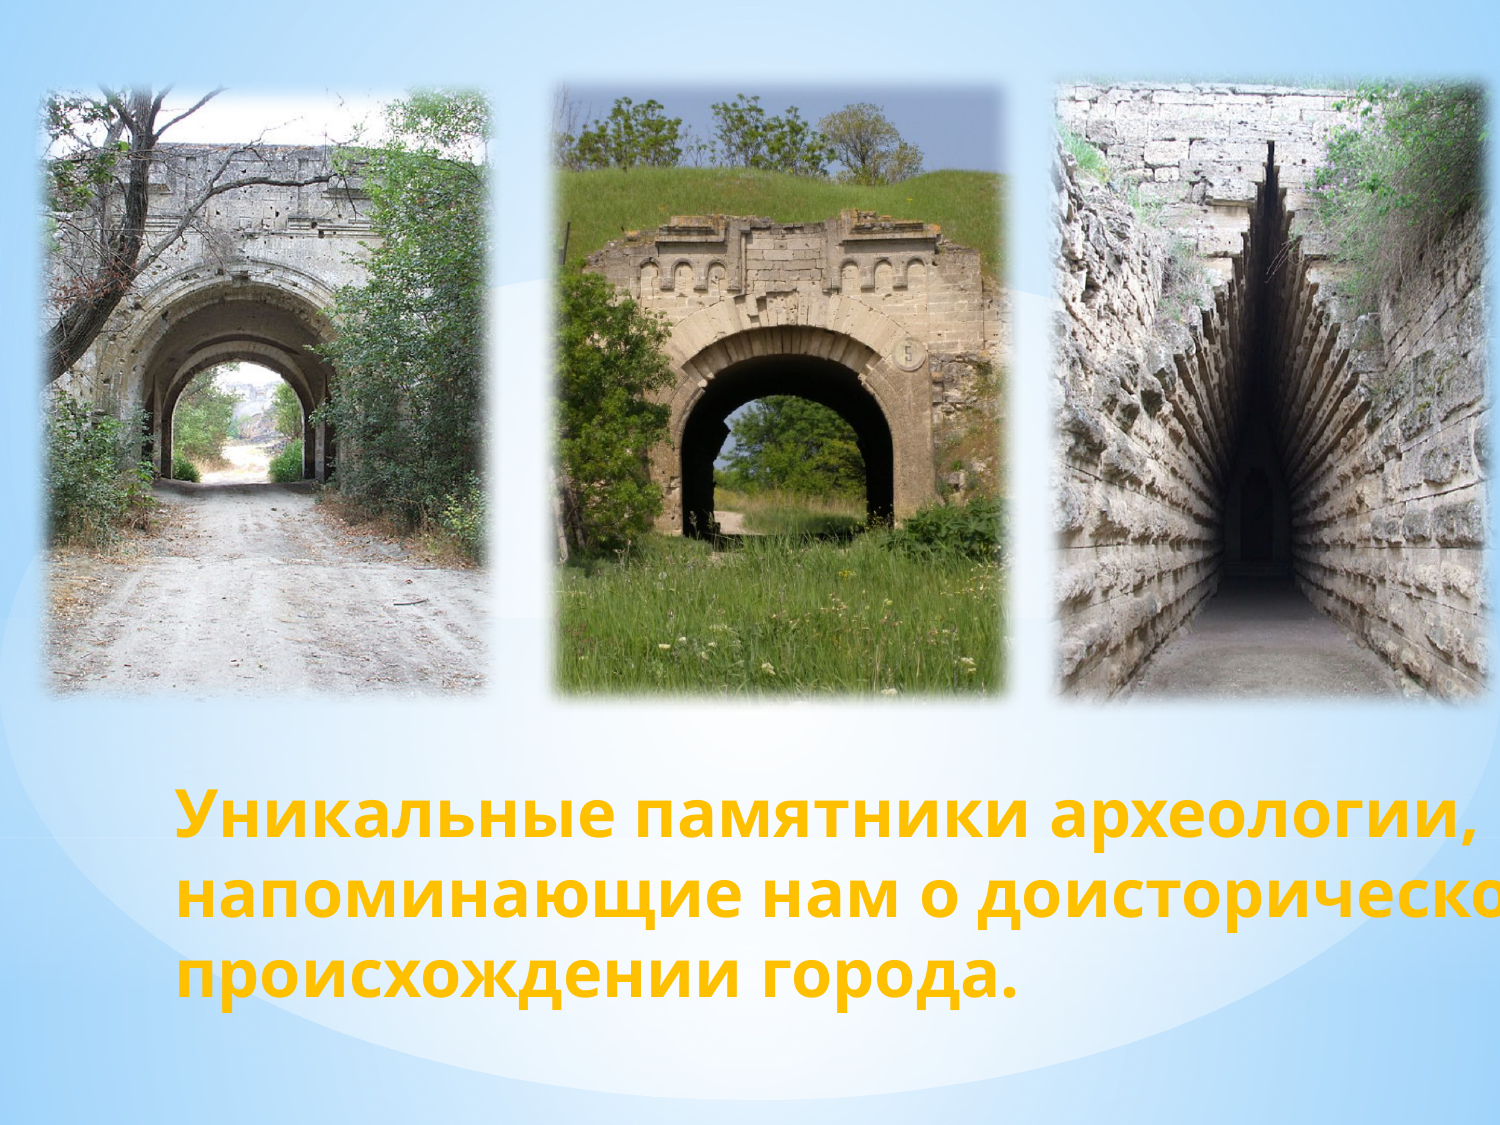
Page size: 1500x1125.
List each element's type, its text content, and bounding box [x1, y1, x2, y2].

picture [29, 77, 503, 709]
picture [537, 66, 1022, 713]
picture [1040, 66, 1500, 717]
list Уникальные памятники археологии, напоминающие нам о доисторическом происхождении города. [159, 763, 1500, 1001]
